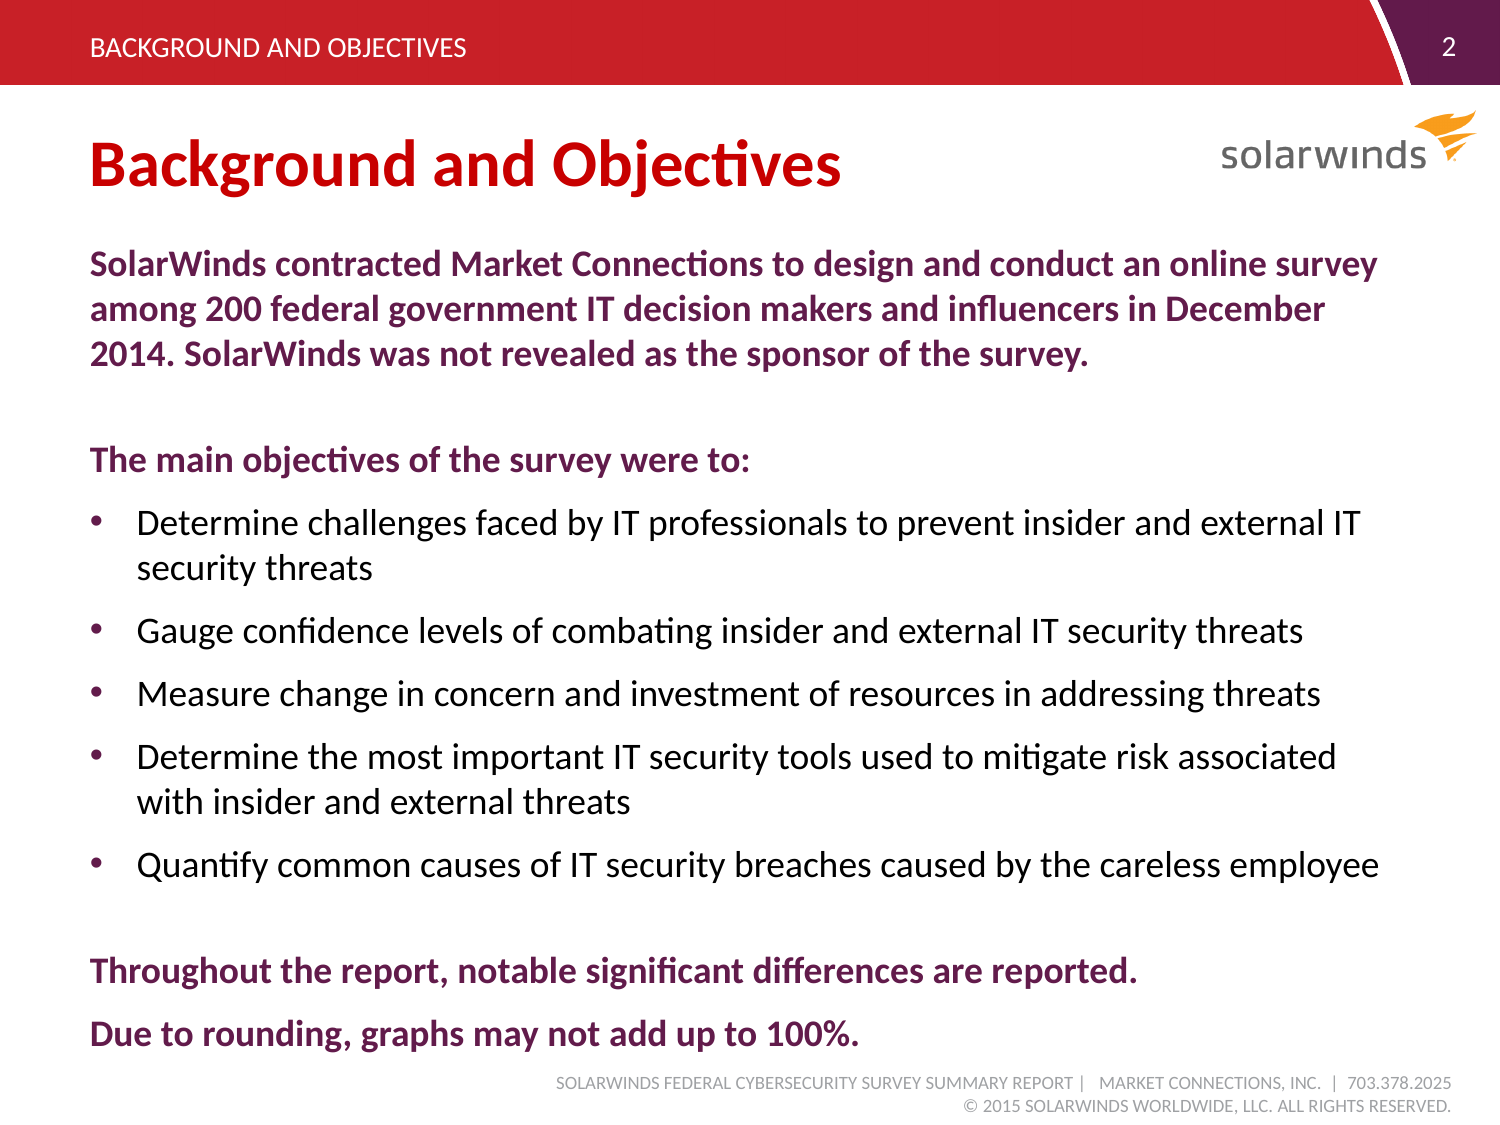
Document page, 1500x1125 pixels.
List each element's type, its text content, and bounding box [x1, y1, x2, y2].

list Background and Objectives [75, 112, 1412, 226]
picture [1221, 110, 1477, 170]
slide_number 2 [1411, 14, 1487, 75]
list BACKGROUND AND Objectives [75, 2, 1363, 90]
picture [0, 0, 1500, 85]
list SolarWinds contracted Market Connections to design and conduct an online survey among 200 federal government IT decision makers and influencers in December 2014. SolarWinds was not revealed as the sponsor of the survey. The main objectives of the survey were to: Determine challenges faced by IT professionals to prevent insider and external IT security threats Gauge confidence levels of combating insider and external IT security threats Measure change in concern and investment of resources in addressing threats Determine the most important IT security tools used to mitigate risk associated with insider and external threats Quantify common causes of IT security breaches caused by the careless employee Throughout the report, notable significant differences are reported. Due to rounding, graphs may not add up to 100%. [75, 231, 1412, 1029]
